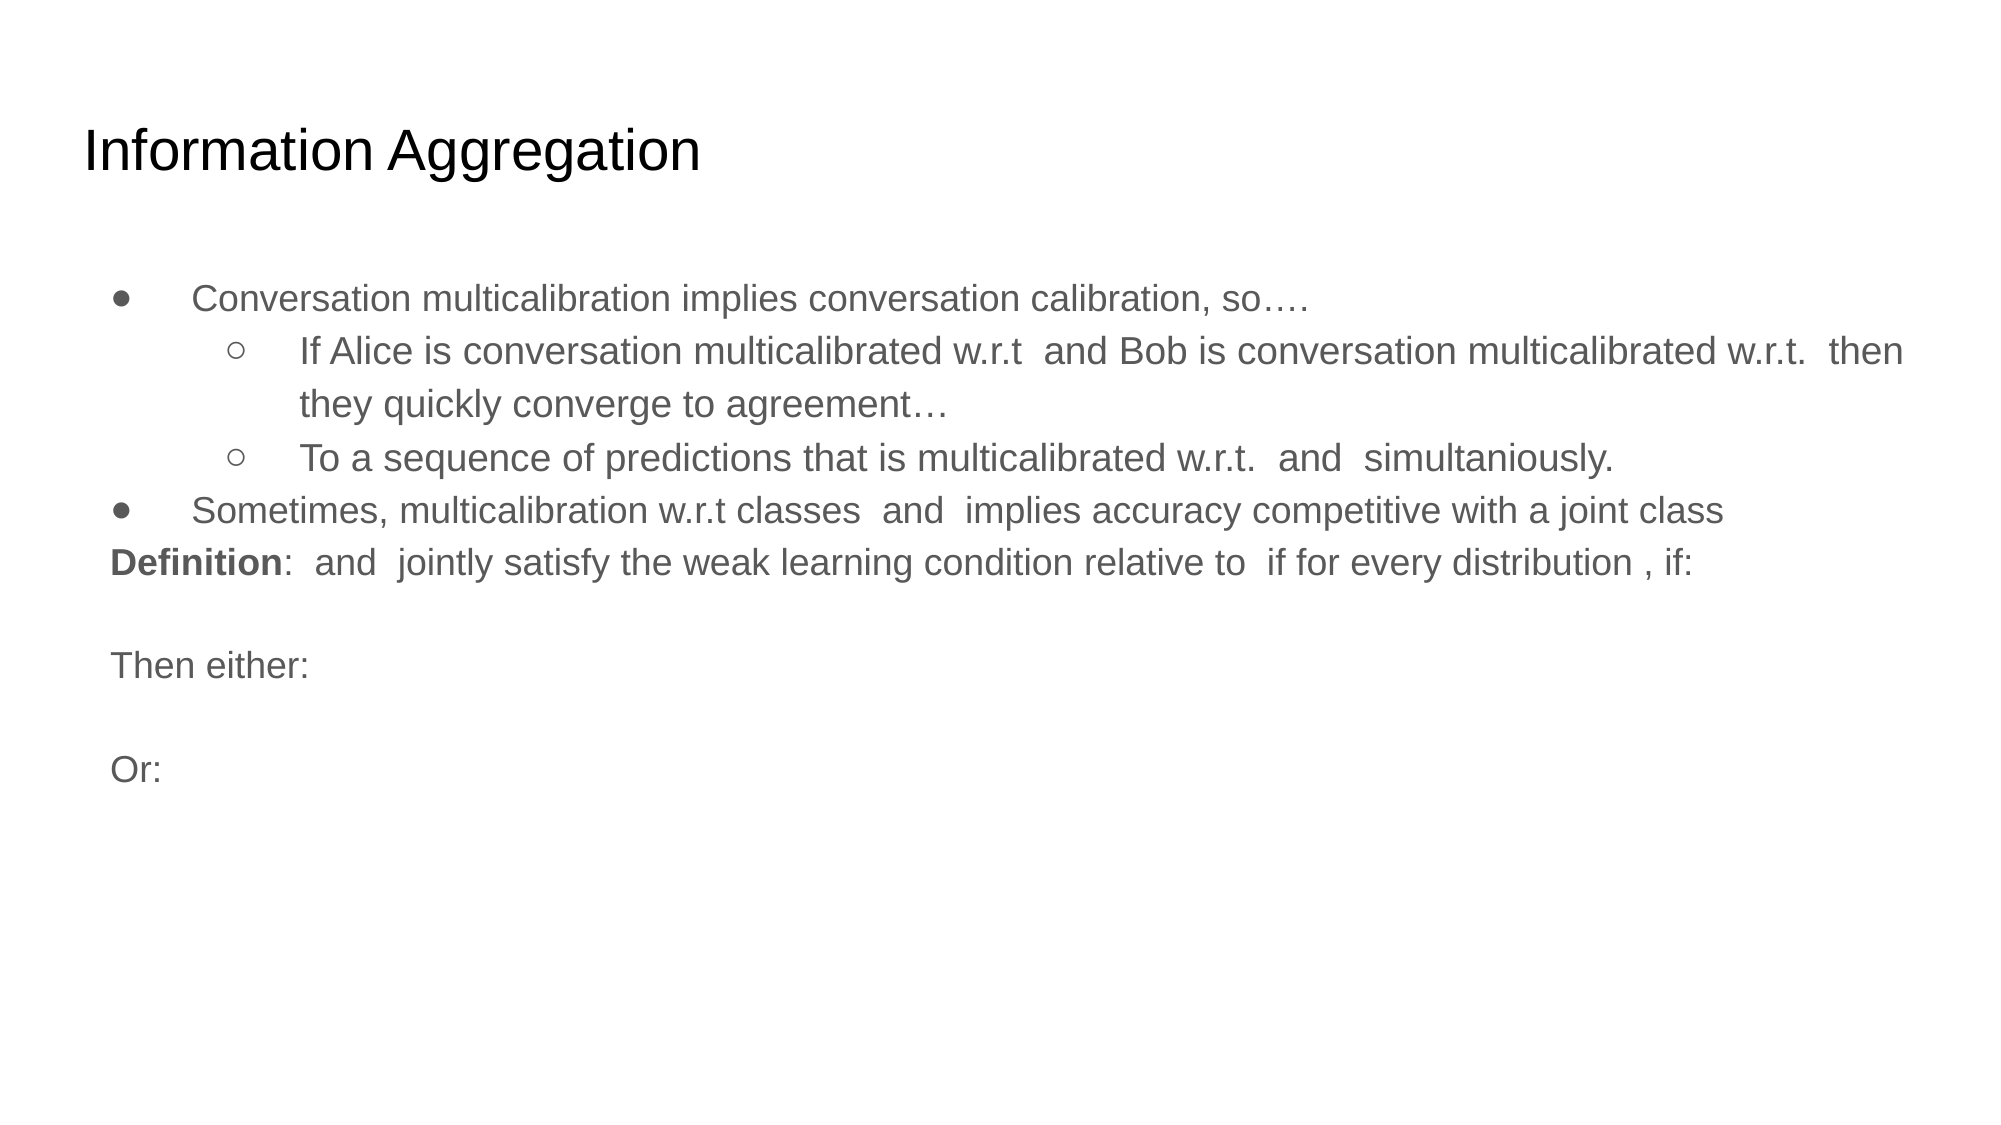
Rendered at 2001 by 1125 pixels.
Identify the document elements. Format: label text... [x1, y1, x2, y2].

title Information Aggregation [68, 97, 1932, 223]
